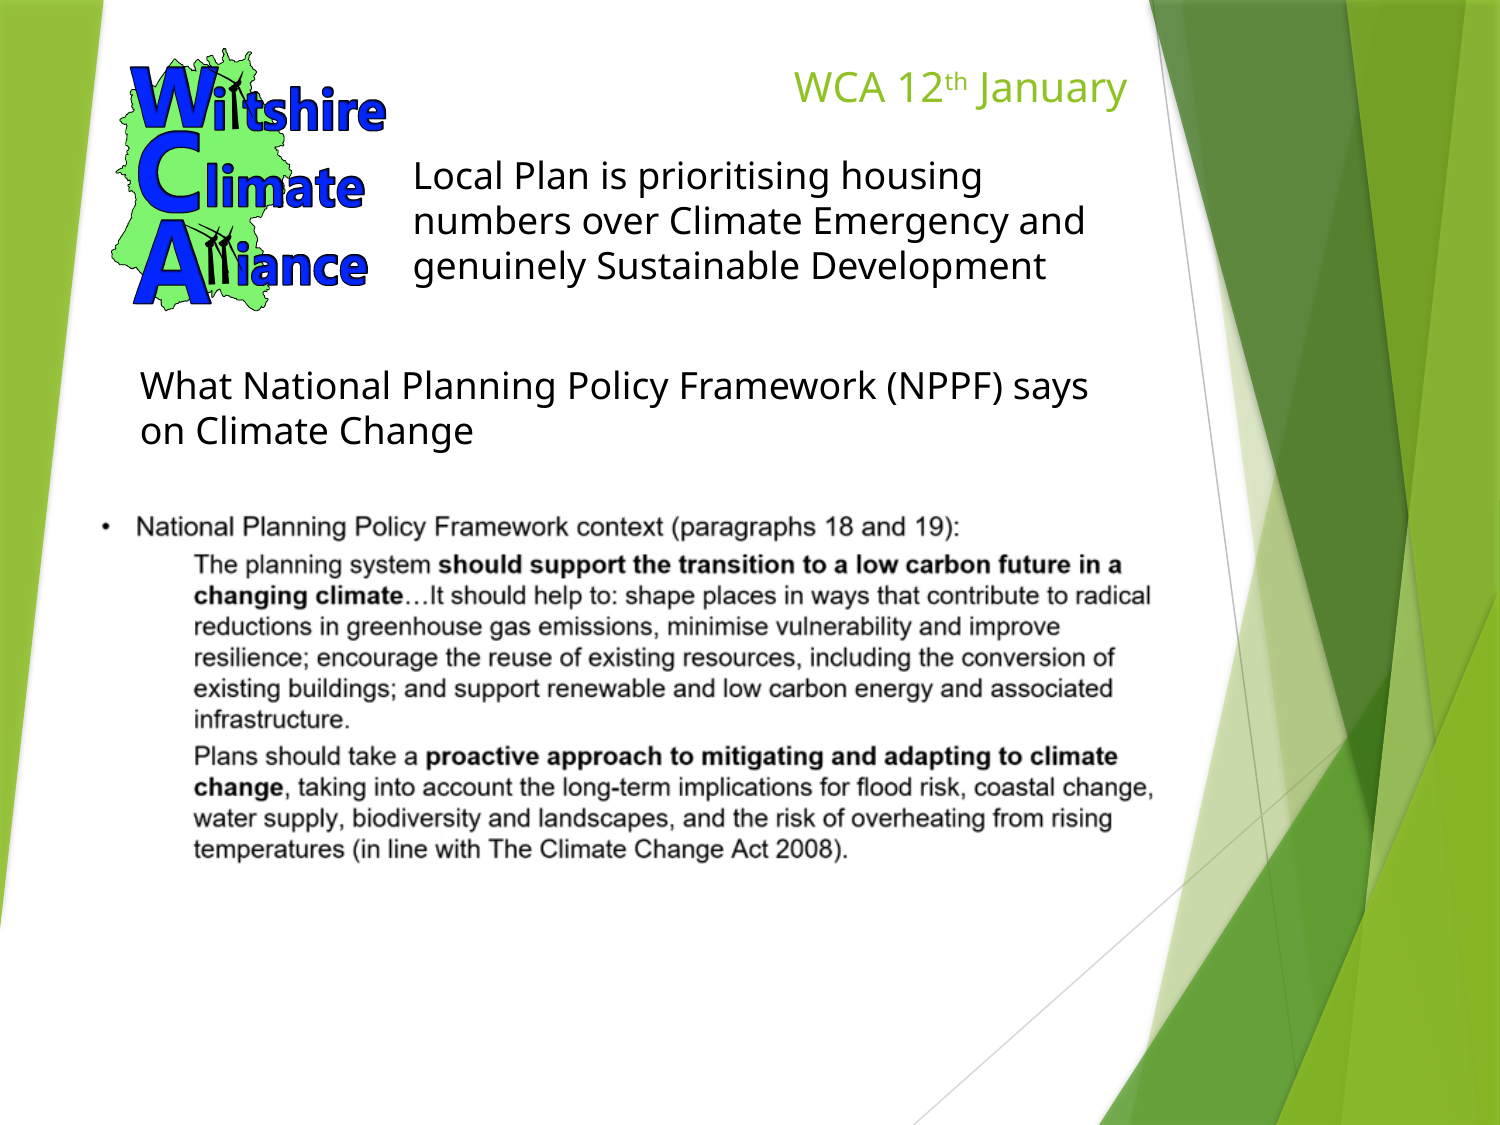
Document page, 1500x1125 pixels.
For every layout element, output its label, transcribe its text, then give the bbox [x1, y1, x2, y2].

text_box What National Planning Policy Framework (NPPF) says on Climate Change [125, 355, 1116, 505]
text_box Local Plan is prioritising housing numbers over Climate Emergency and genuinely Sustainable Development [403, 144, 1135, 294]
text_box WCA 12th January [633, 48, 1289, 119]
picture [110, 48, 399, 313]
picture [93, 508, 1173, 872]
